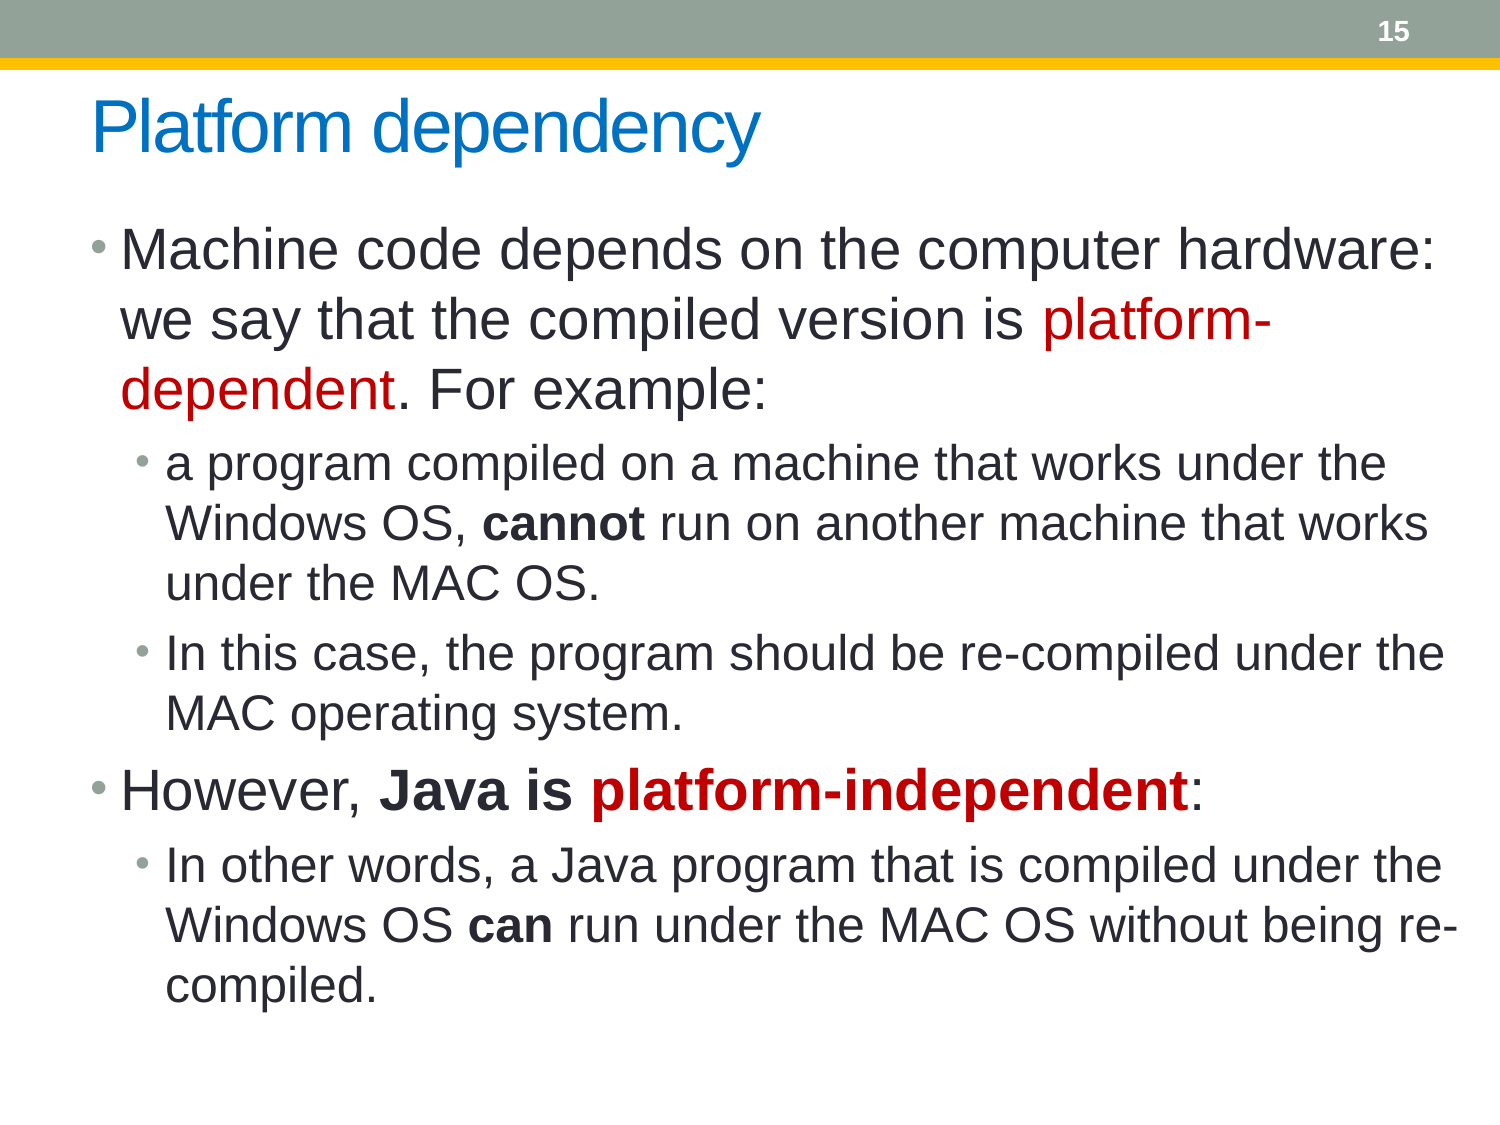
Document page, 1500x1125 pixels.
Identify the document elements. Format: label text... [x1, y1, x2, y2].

title Platform dependency [75, 60, 1425, 184]
slide_number 15 [1250, 3, 1425, 57]
list Machine code depends on the computer hardware: we say that the compiled version is platform-dependent. For example: a program compiled on a machine that works under the Windows OS, cannot run on another machine that works under the MAC OS. In this case, the program should be re-compiled under the MAC operating system. However, Java is platform-independent: In other words, a Java program that is compiled under the Windows OS can run under the MAC OS without being re-compiled. [75, 203, 1476, 1063]
